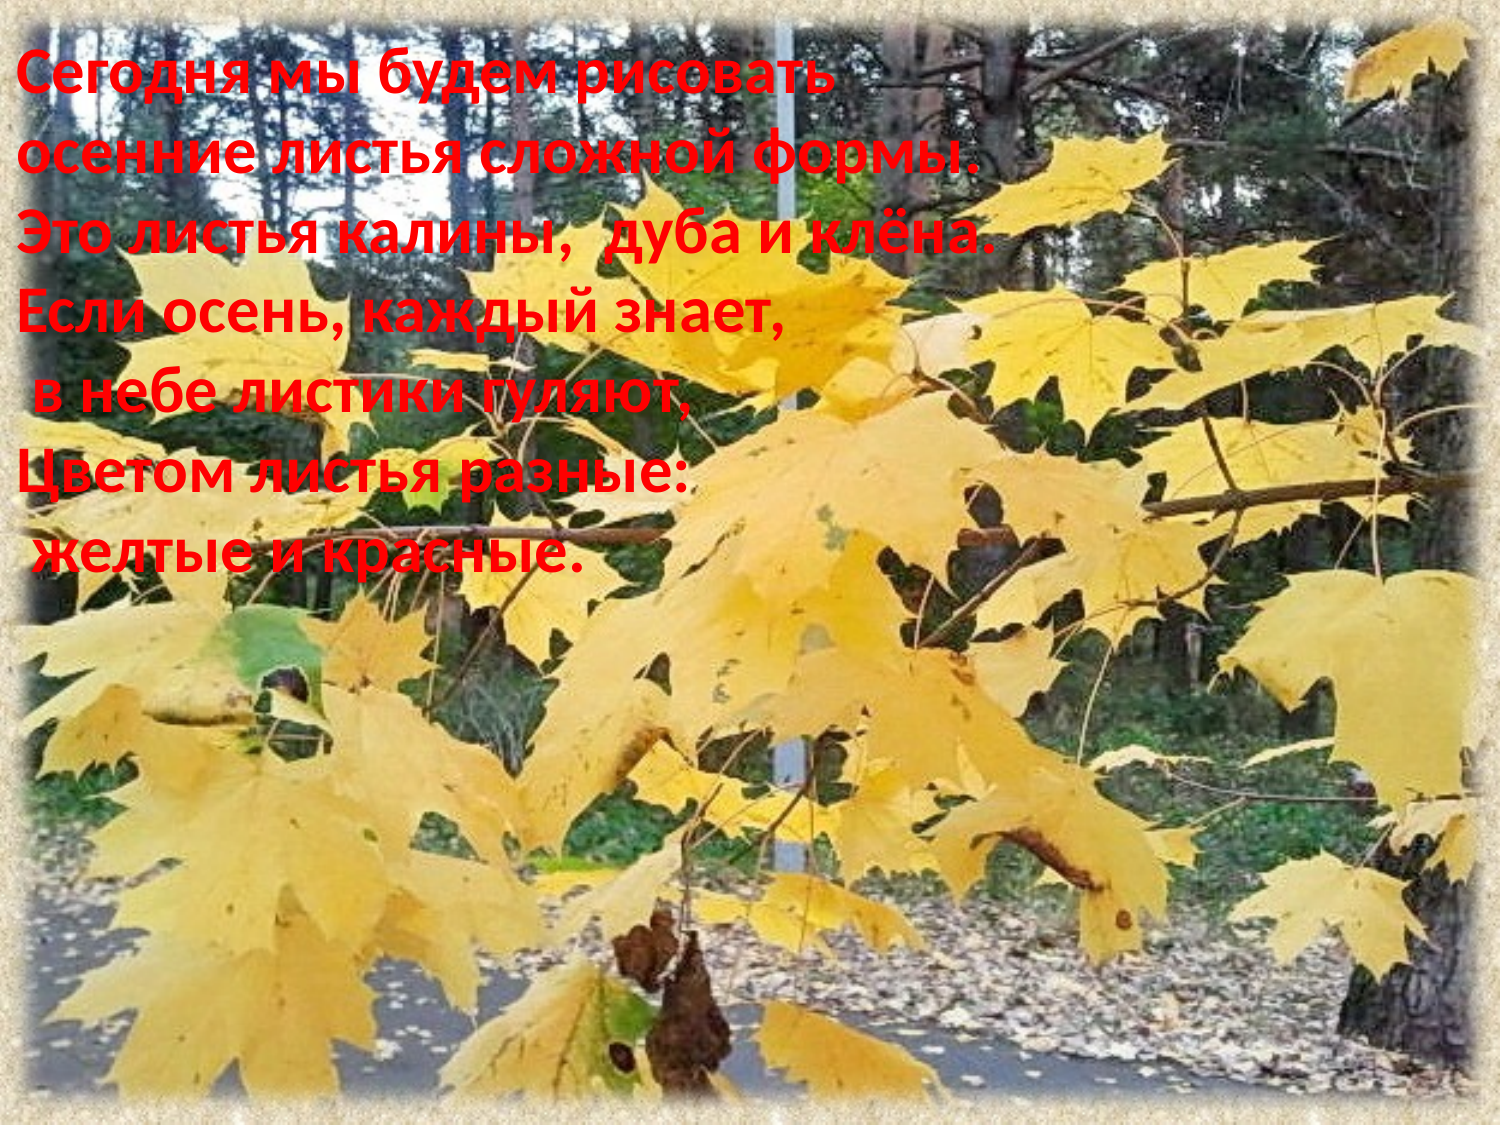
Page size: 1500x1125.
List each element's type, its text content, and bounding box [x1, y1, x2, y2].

picture [0, 0, 1500, 1125]
text_box Сегодня мы будем рисовать осенние листья сложной формы. Это листья калины, дуба и клёна. Если осень, каждый знает, в небе листики гуляют, Цветом листья разные: желтые и красные. [1, 19, 1044, 594]
